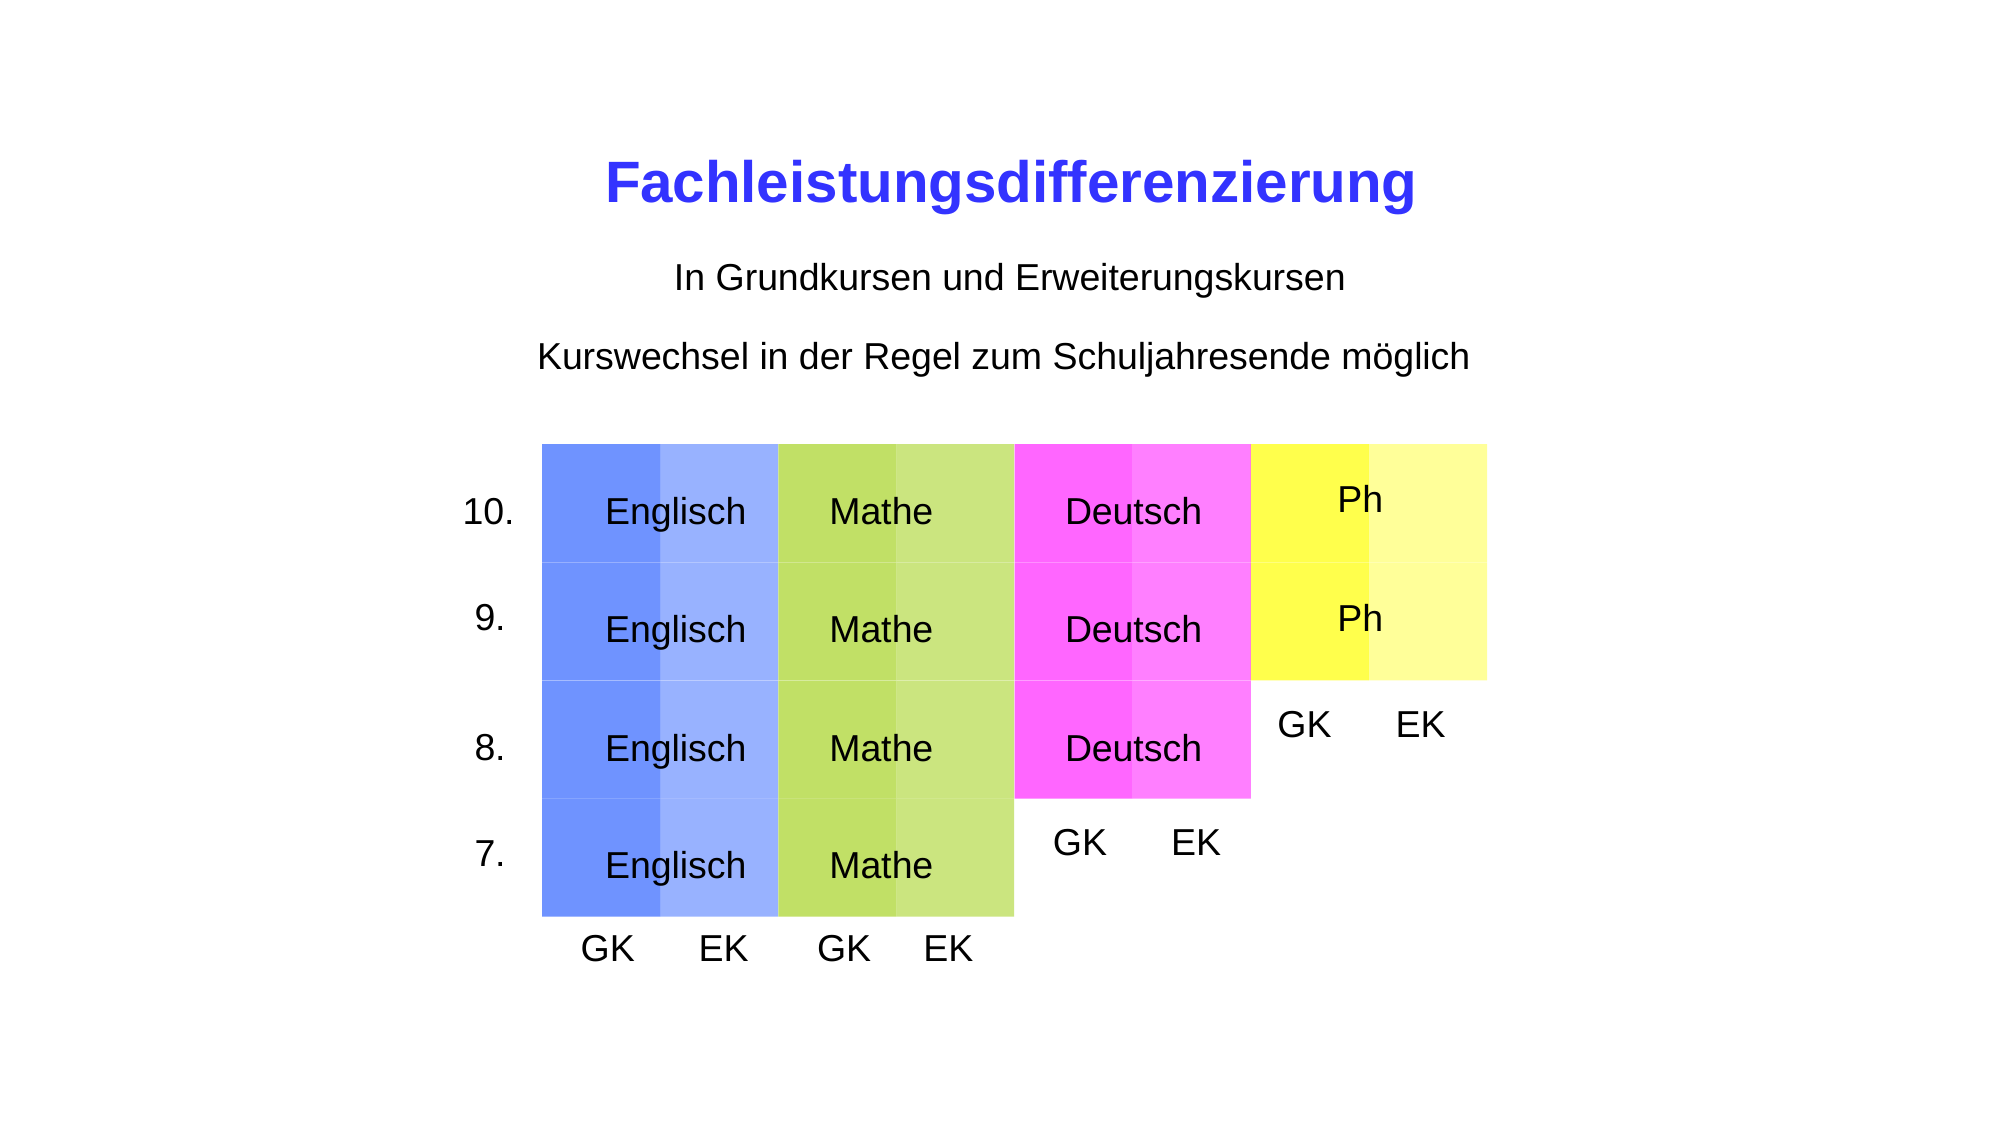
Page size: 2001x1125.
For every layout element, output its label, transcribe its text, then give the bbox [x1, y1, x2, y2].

text_box Fachleistungsdifferenzierung [590, 137, 1434, 222]
text_box [542, 563, 661, 681]
text_box [542, 681, 661, 799]
text_box Englisch [590, 479, 762, 540]
text_box Mathe [814, 716, 949, 776]
text_box [661, 799, 778, 917]
text_box [1251, 563, 1368, 681]
text_box [1133, 444, 1251, 563]
text_box [661, 444, 778, 563]
text_box 9. [459, 585, 521, 646]
text_box EK [684, 916, 764, 977]
text_box GK [1038, 810, 1123, 871]
text_box EK [908, 916, 989, 977]
text_box [778, 444, 897, 563]
text_box Deutsch [1050, 716, 1218, 776]
text_box [1133, 681, 1251, 799]
text_box [542, 799, 661, 917]
text_box [897, 798, 1015, 917]
text_box [778, 798, 897, 917]
text_box 7. [459, 822, 521, 882]
text_box [661, 563, 778, 681]
text_box [1251, 444, 1368, 563]
text_box Kurswechsel in der Regel zum Schuljahresende möglich [522, 324, 1486, 385]
text_box [1014, 681, 1133, 799]
text_box Ph [1286, 586, 1435, 646]
text_box [778, 681, 897, 798]
text_box [897, 444, 1014, 563]
text_box Englisch [590, 597, 762, 658]
text_box Englisch [590, 716, 762, 776]
text_box [1014, 563, 1133, 681]
text_box EK [1156, 810, 1237, 871]
text_box Deutsch [1050, 597, 1218, 658]
text_box In Grundkursen und Erweiterungskursen [659, 245, 1361, 306]
text_box GK [565, 916, 650, 977]
text_box Mathe [814, 479, 949, 540]
text_box Ph [1286, 467, 1435, 528]
text_box [1368, 563, 1488, 681]
text_box [1368, 444, 1488, 563]
text_box GK [1262, 692, 1347, 753]
text_box Deutsch [1050, 479, 1218, 540]
text_box [897, 681, 1014, 798]
text_box EK [1380, 692, 1461, 753]
text_box [542, 444, 661, 563]
text_box GK [802, 916, 887, 977]
text_box Mathe [814, 597, 949, 658]
text_box [1014, 444, 1133, 563]
text_box Mathe [814, 834, 949, 894]
text_box [1133, 563, 1251, 681]
text_box Englisch [590, 834, 762, 894]
text_box [661, 681, 778, 799]
text_box [778, 563, 897, 681]
text_box [897, 563, 1014, 681]
text_box 10. [447, 479, 530, 540]
text_box 8. [459, 715, 521, 776]
